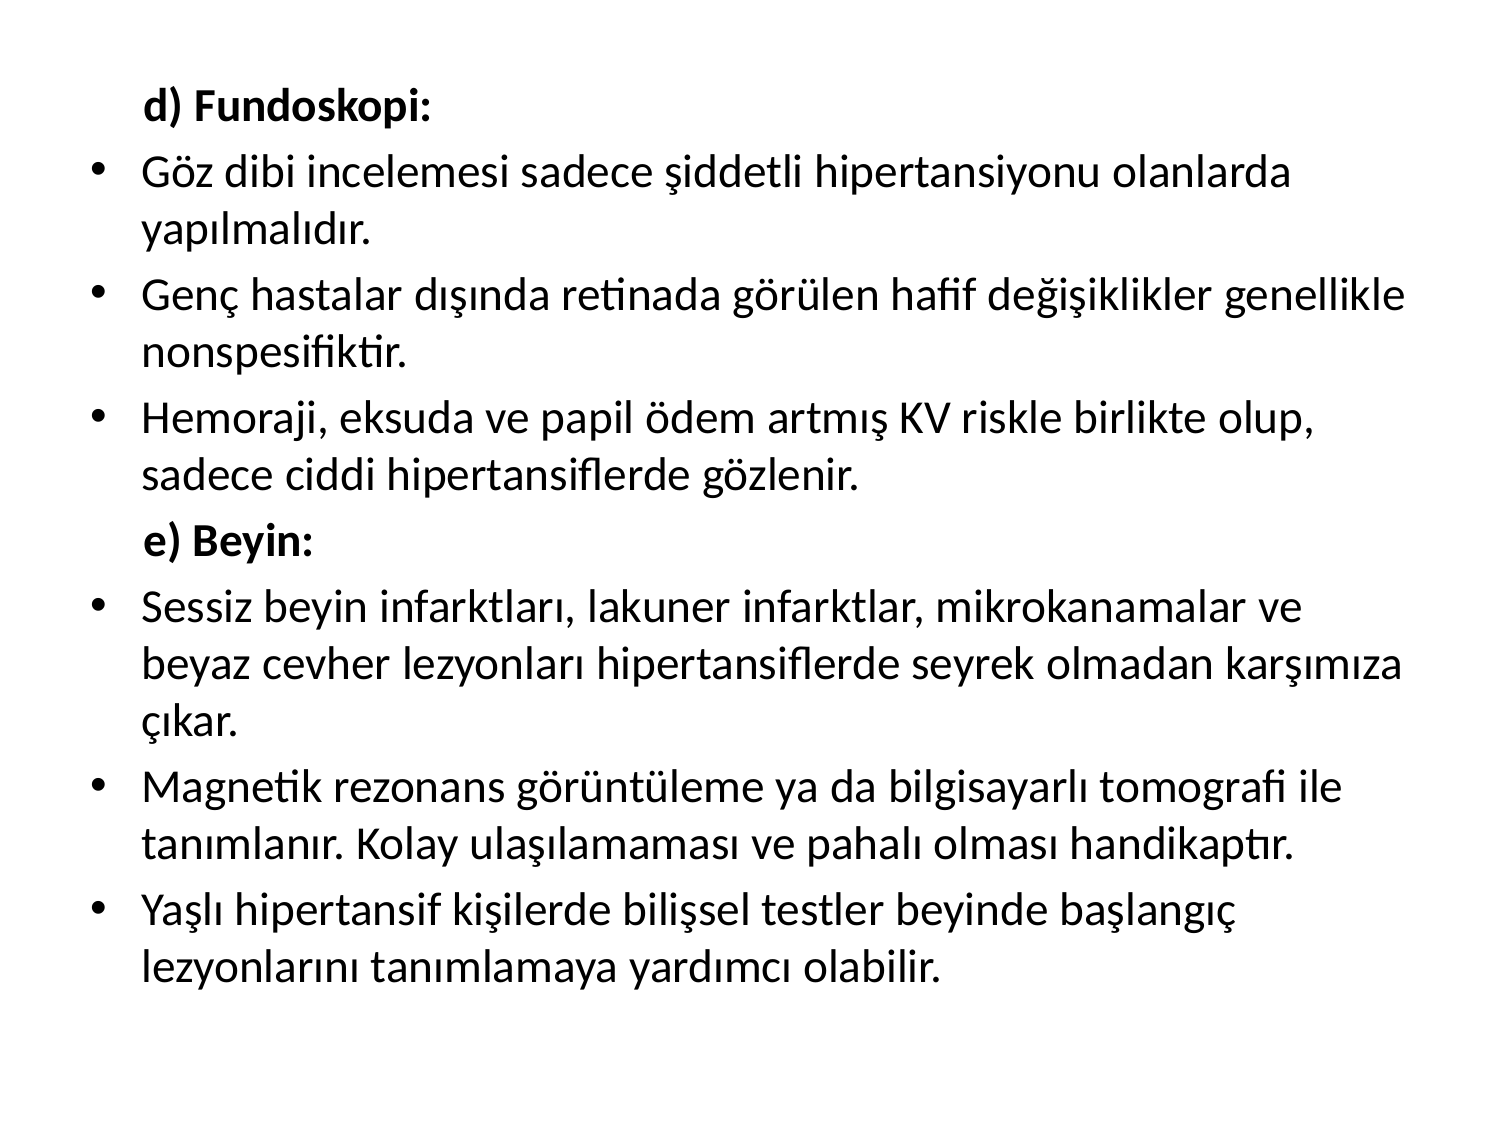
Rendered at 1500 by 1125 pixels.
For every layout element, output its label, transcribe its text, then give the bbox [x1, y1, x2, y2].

list d) Fundoskopi: Göz dibi incelemesi sadece şiddetli hipertansiyonu olanlarda yapılmalıdır. Genç hastalar dışında retinada görülen hafif değişiklikler genellikle nonspesifiktir. Hemoraji, eksuda ve papil ödem artmış KV riskle birlikte olup, sadece ciddi hipertansiflerde gözlenir. e) Beyin: Sessiz beyin infarktları, lakuner infarktlar, mikrokanamalar ve beyaz cevher lezyonları hipertansiflerde seyrek olmadan karşımıza çıkar. Magnetik rezonans görüntüleme ya da bilgisayarlı tomografi ile tanımlanır. Kolay ulaşılamaması ve pahalı olması handikaptır. Yaşlı hipertansif kişilerde bilişsel testler beyinde başlangıç lezyonlarını tanımlamaya yardımcı olabilir. [74, 66, 1426, 1006]
